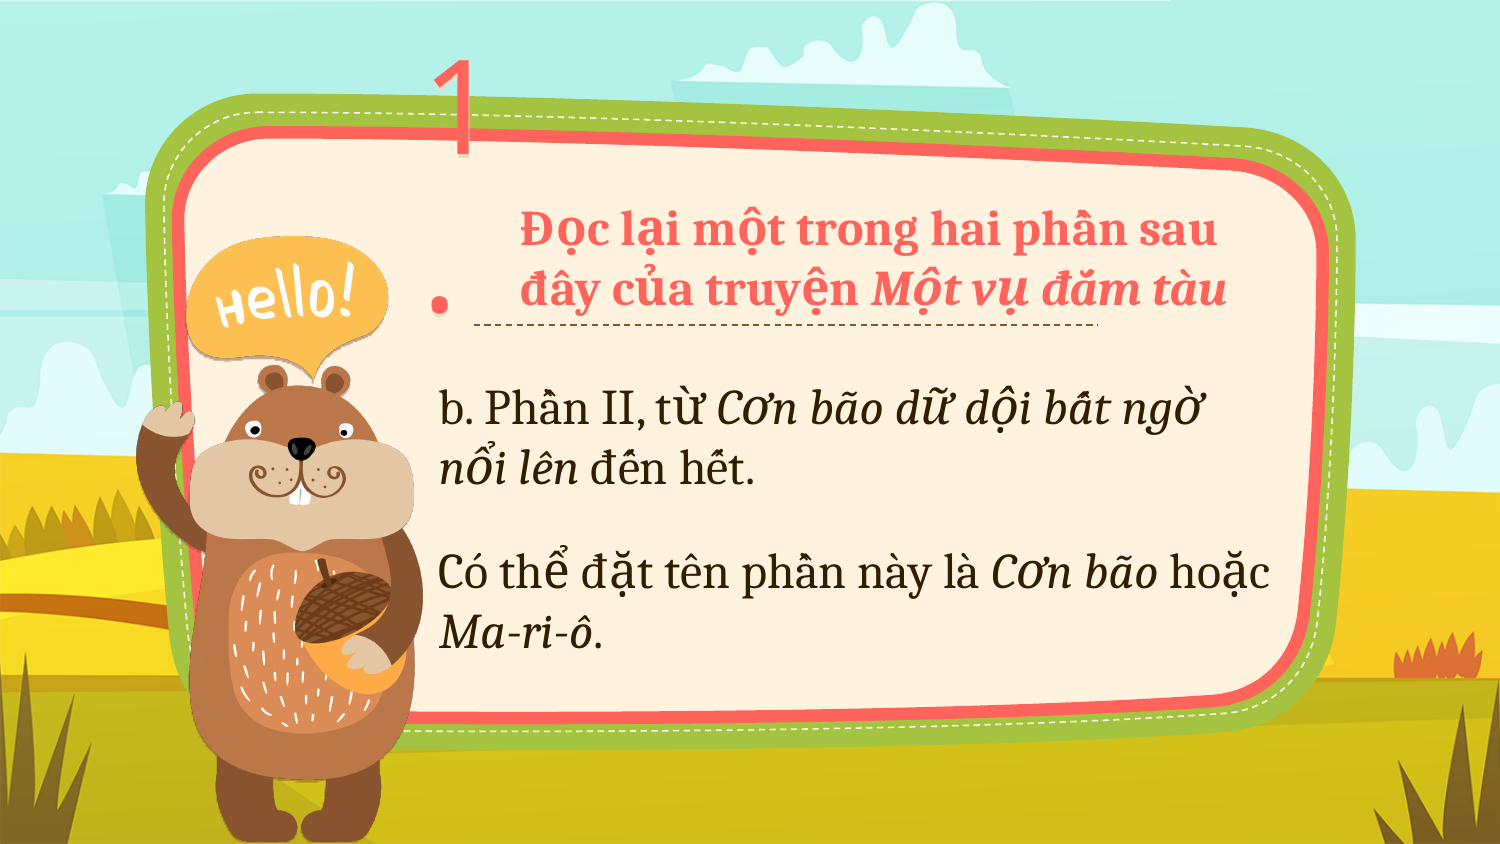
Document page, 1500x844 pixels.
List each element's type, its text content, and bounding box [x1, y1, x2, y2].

text_box b. Phần II, từ Cơn bão dữ dội bất ngờ nổi lên đến hết. [438, 374, 1280, 525]
subtitle Đọc lại một trong hai phần sau đây của truyện Một vụ đắm tàu [520, 195, 1255, 345]
text_box Có thể đặt tên phần này là Cơn bão hoặc Ma-ri-ô. [438, 538, 1300, 688]
title 1. [422, 139, 516, 339]
picture [0, 0, 1500, 844]
